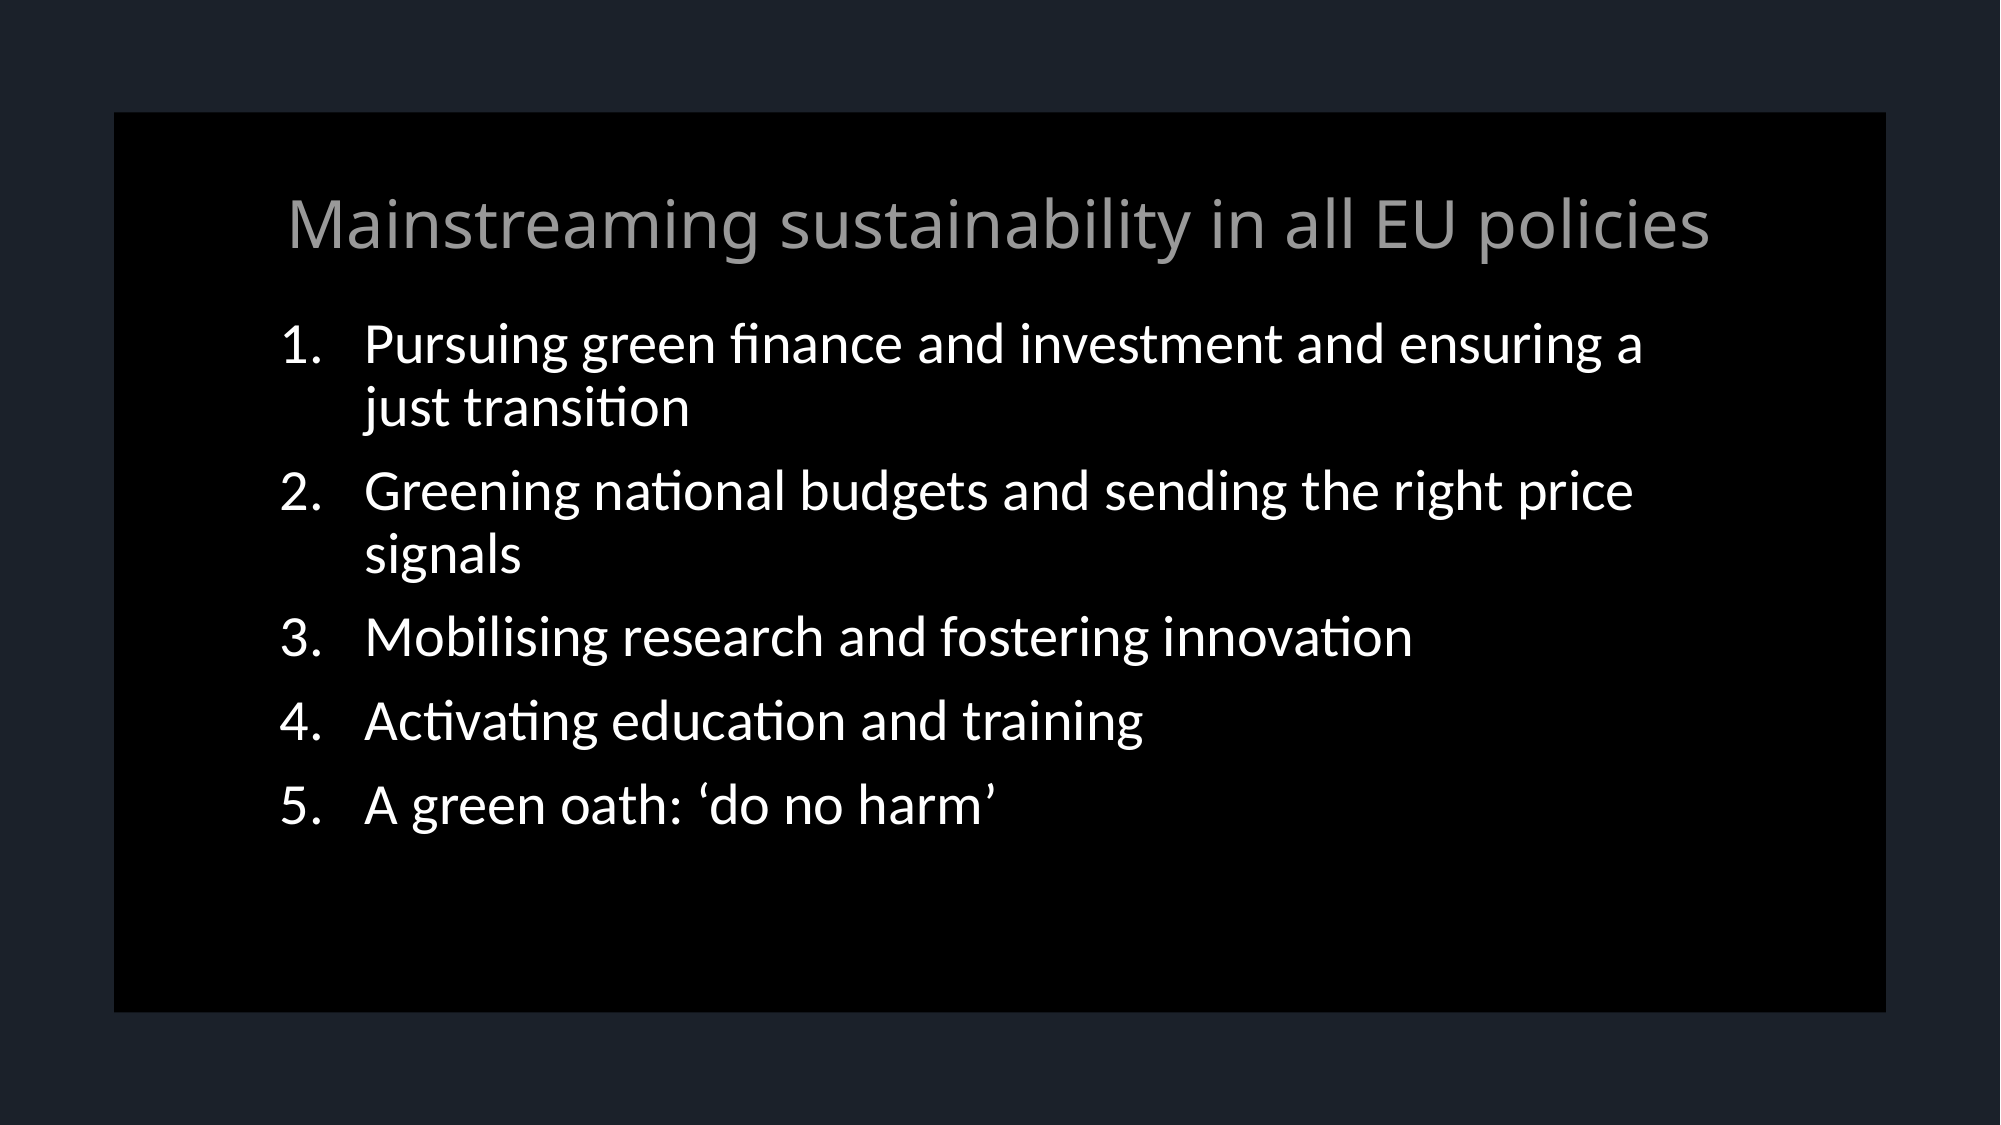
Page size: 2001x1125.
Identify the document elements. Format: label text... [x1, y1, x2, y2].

text_box [113, 111, 1887, 1013]
title Mainstreaming sustainability in all EU policies [265, 124, 1735, 271]
list Pursuing green finance and investment and ensuring a just transition Greening national budgets and sending the right price signals Mobilising research and fostering innovation Activating education and training A green oath: ‘do no harm’ [265, 305, 1735, 919]
text_box [0, 0, 2000, 1125]
